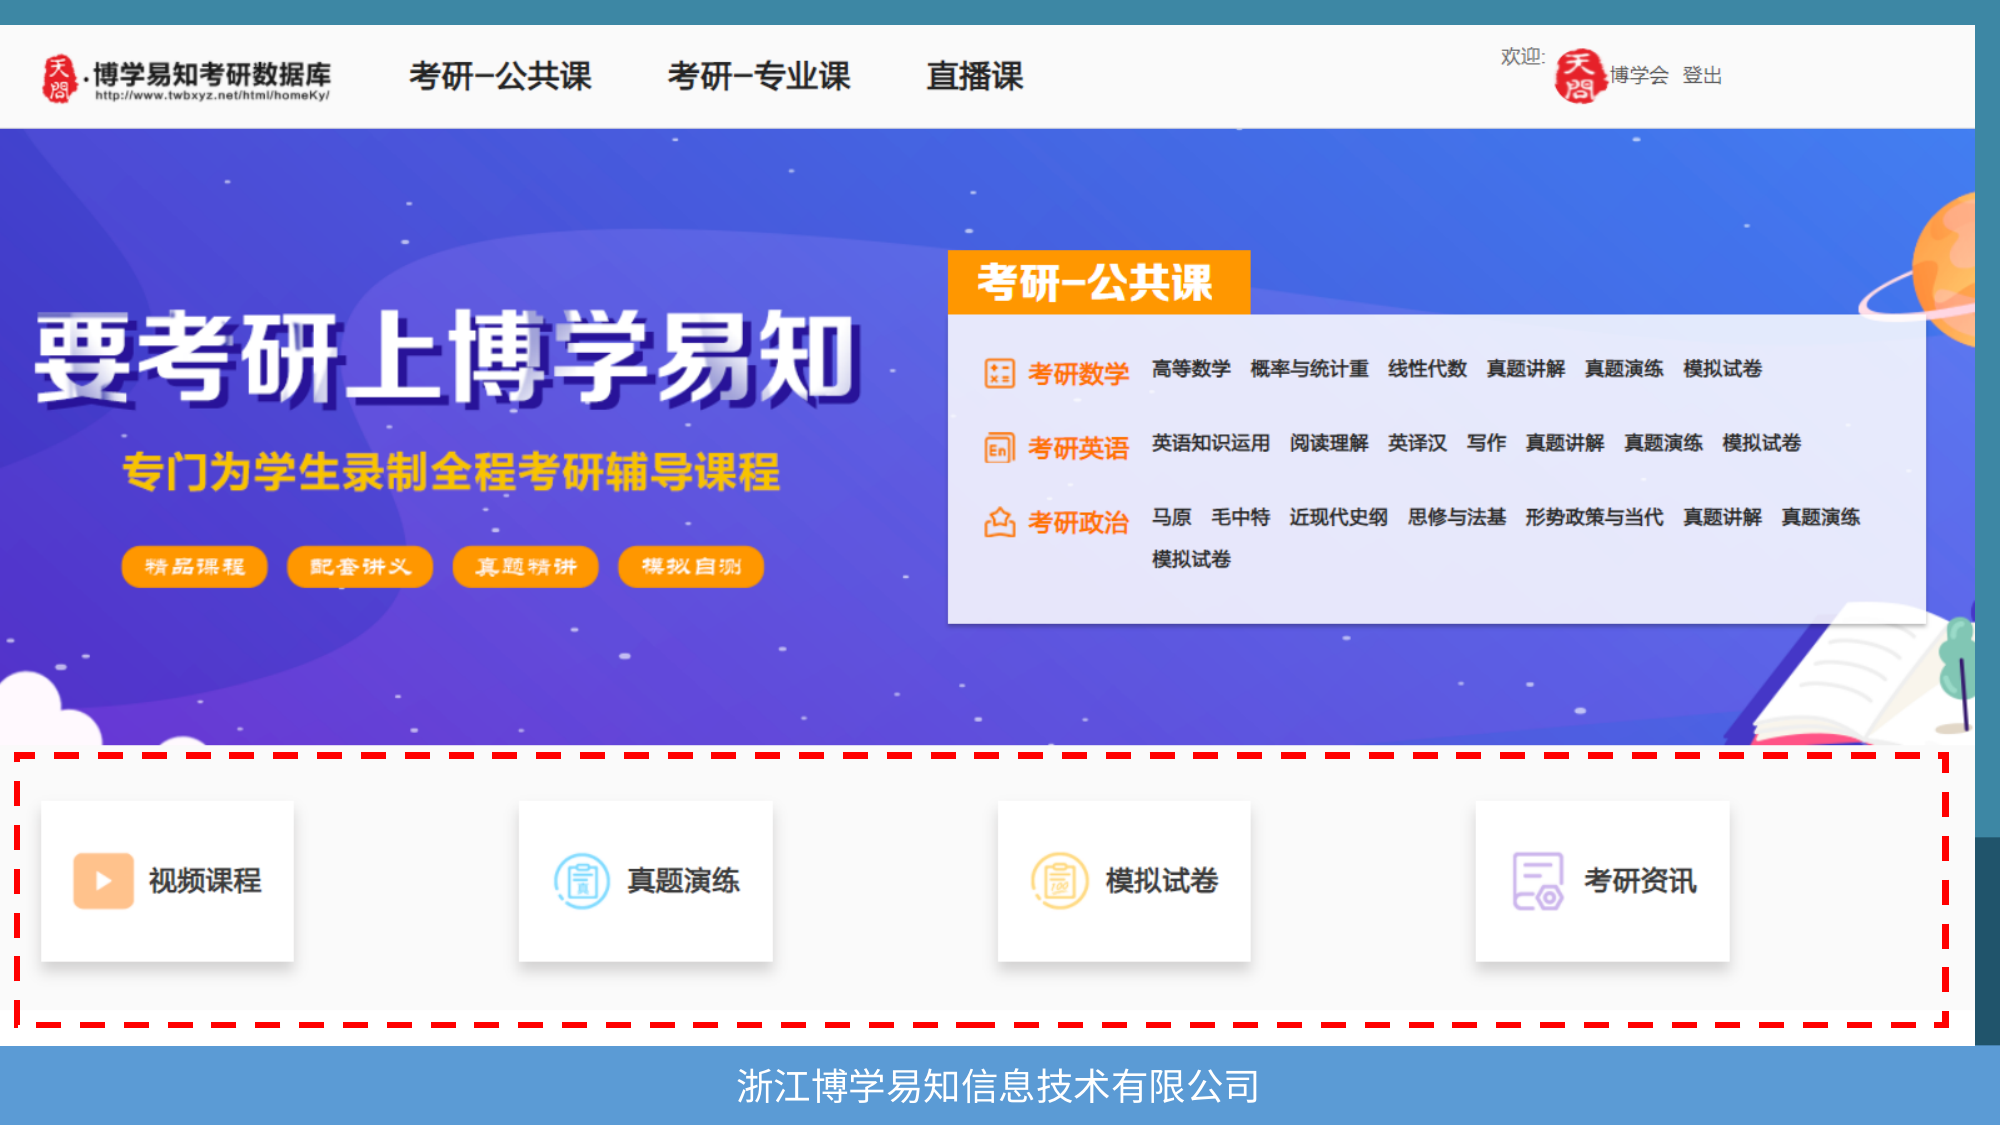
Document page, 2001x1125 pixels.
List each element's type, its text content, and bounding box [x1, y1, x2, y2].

text_box [1975, 836, 2000, 1045]
text_box 浙江博学易知信息技术有限公司 [0, 1045, 2000, 1125]
picture [0, 25, 1975, 1046]
